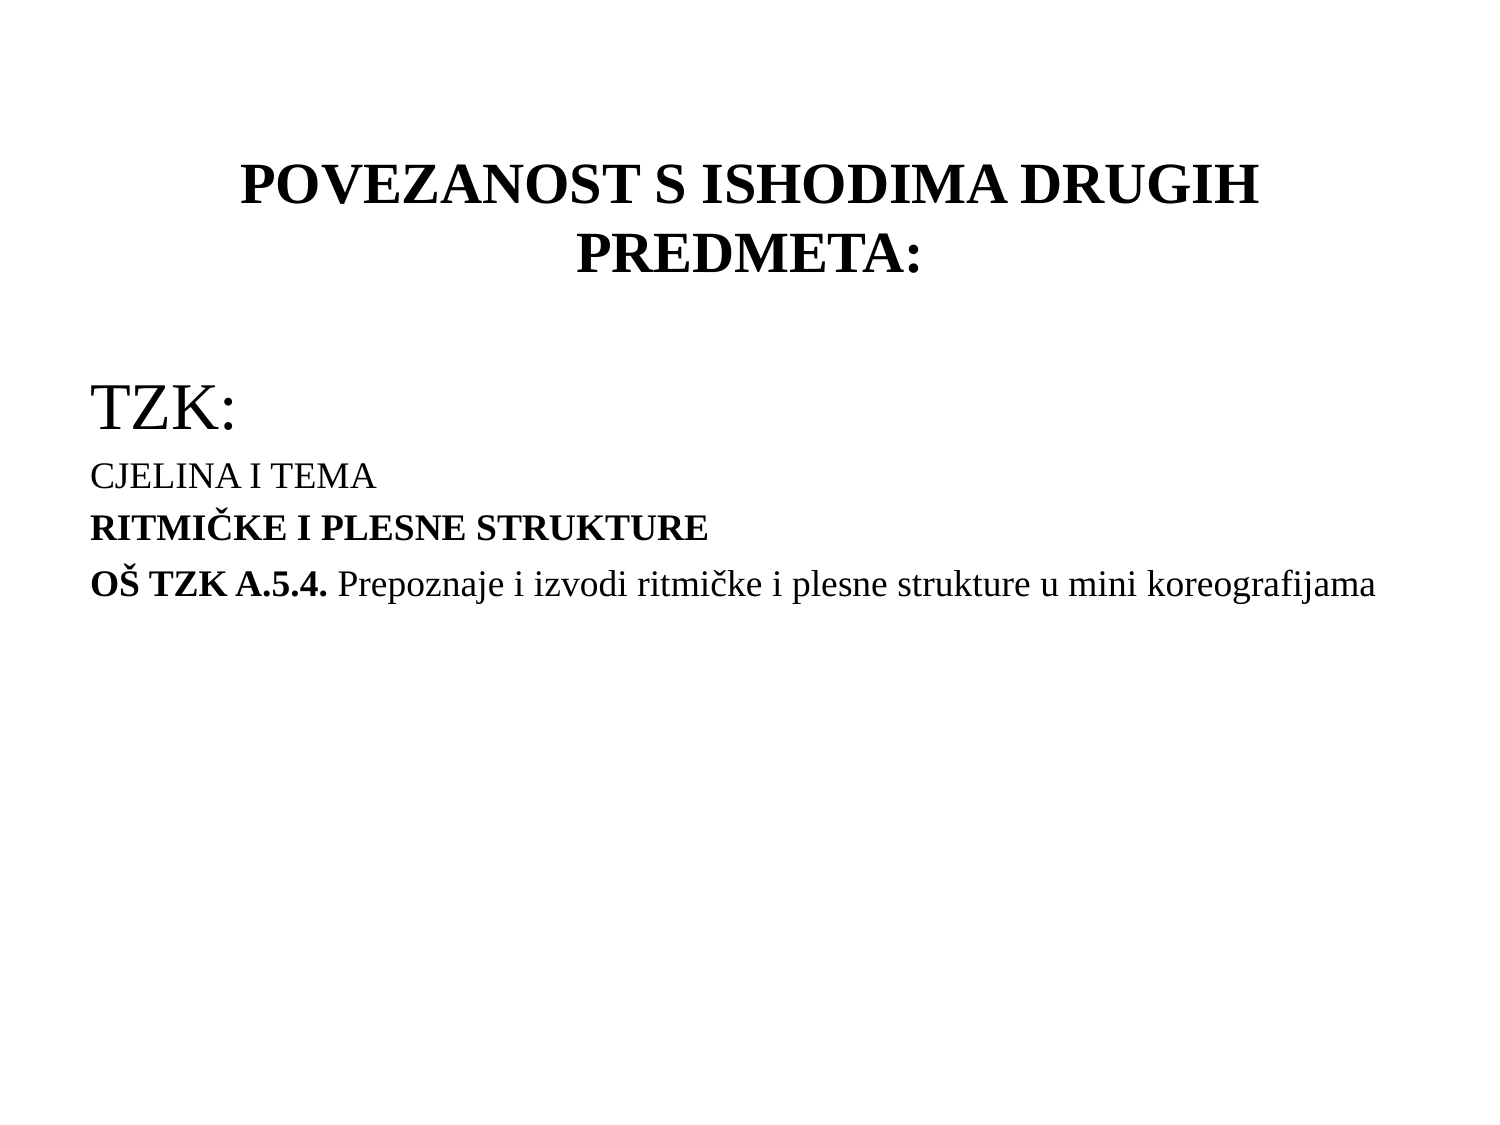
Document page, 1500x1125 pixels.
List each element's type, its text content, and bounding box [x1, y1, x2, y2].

list TZK: CJELINA I TEMA RITMIČKE I PLESNE STRUKTURE OŠ TZK A.5.4. Prepoznaje i izvodi ritmičke i plesne strukture u mini koreografijama [75, 262, 1425, 1005]
title POVEZANOST S ISHODIMA DRUGIH PREDMETA: [75, 45, 1425, 262]
